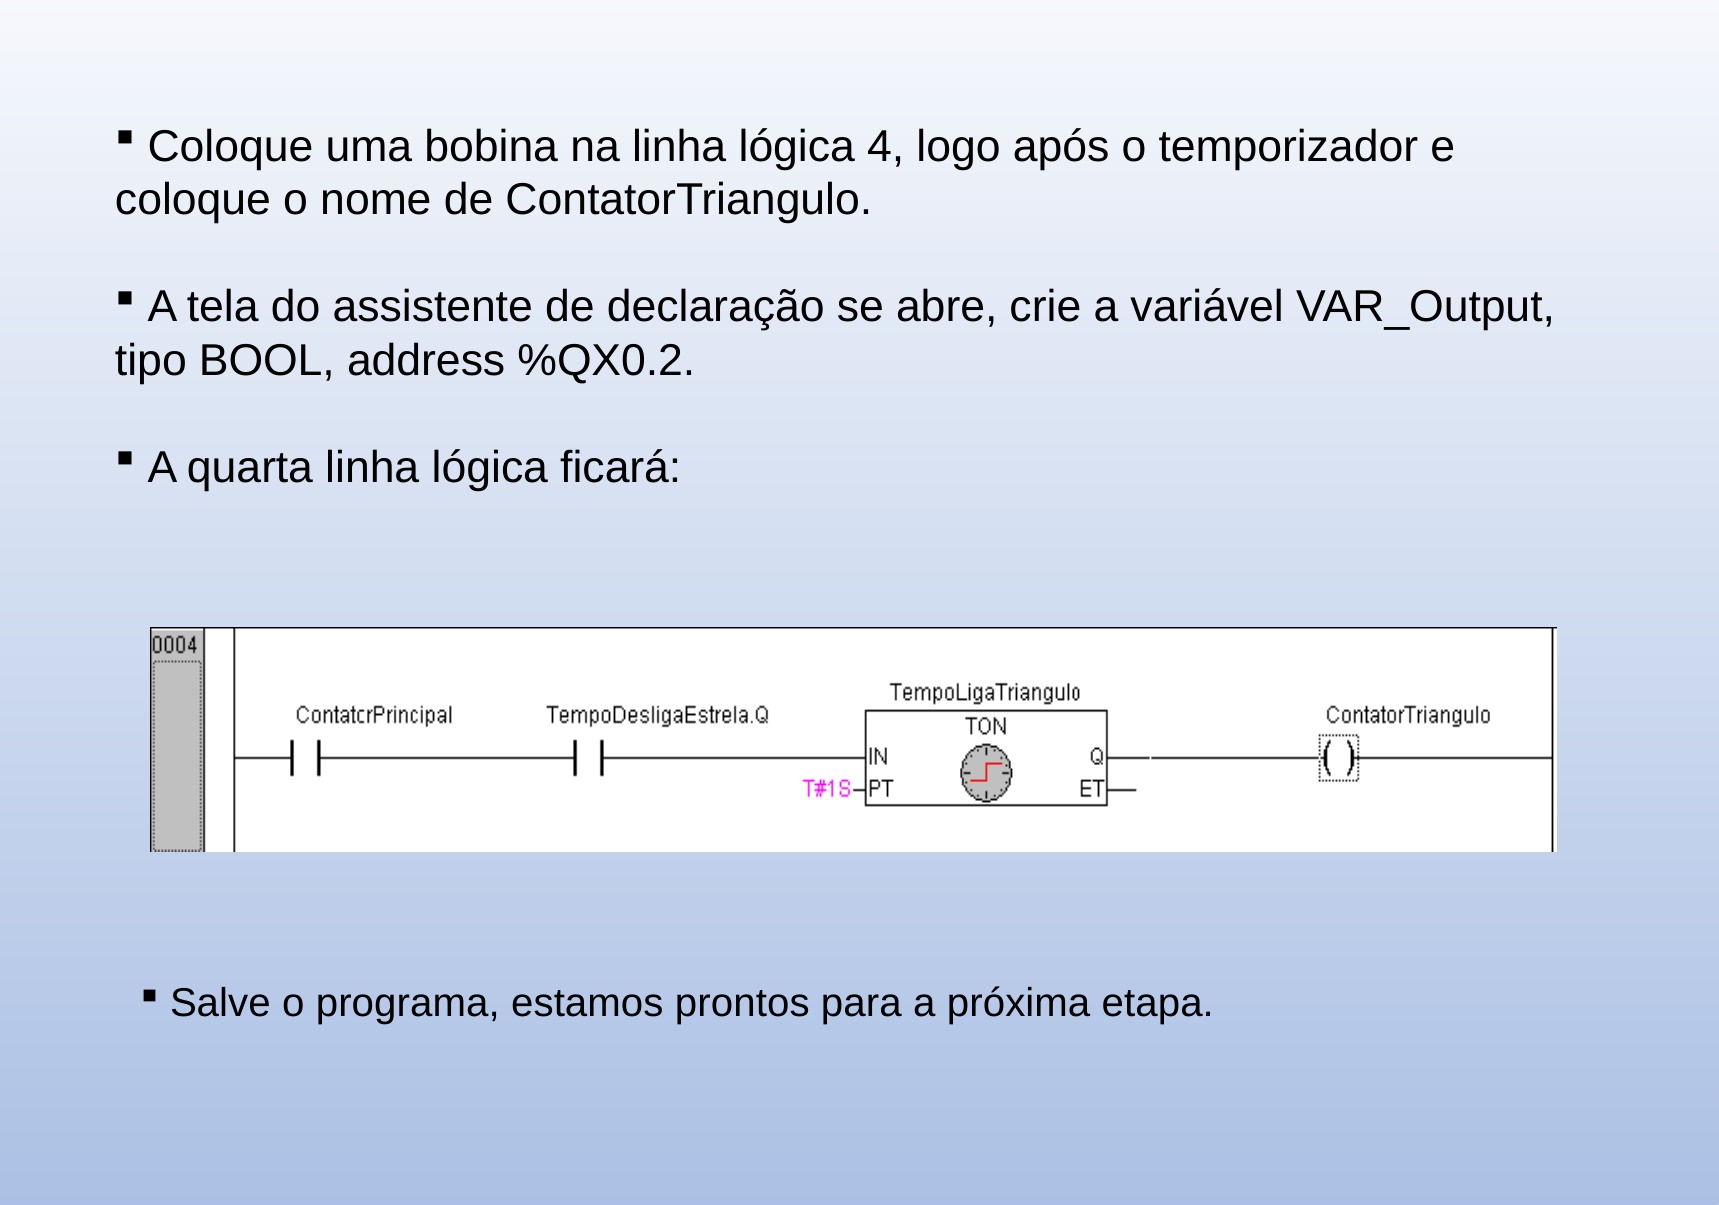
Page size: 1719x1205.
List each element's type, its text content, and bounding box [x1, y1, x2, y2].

picture [150, 627, 1557, 853]
text_box Coloque uma bobina na linha lógica 4, logo após o temporizador e coloque o nome de ContatorTriangulo. A tela do assistente de declaração se abre, crie a variável VAR_Output, tipo BOOL, address %QX0.2. A quarta linha lógica ficará: [100, 109, 1594, 499]
text_box Salve o programa, estamos prontos para a próxima etapa. [125, 969, 1543, 1033]
